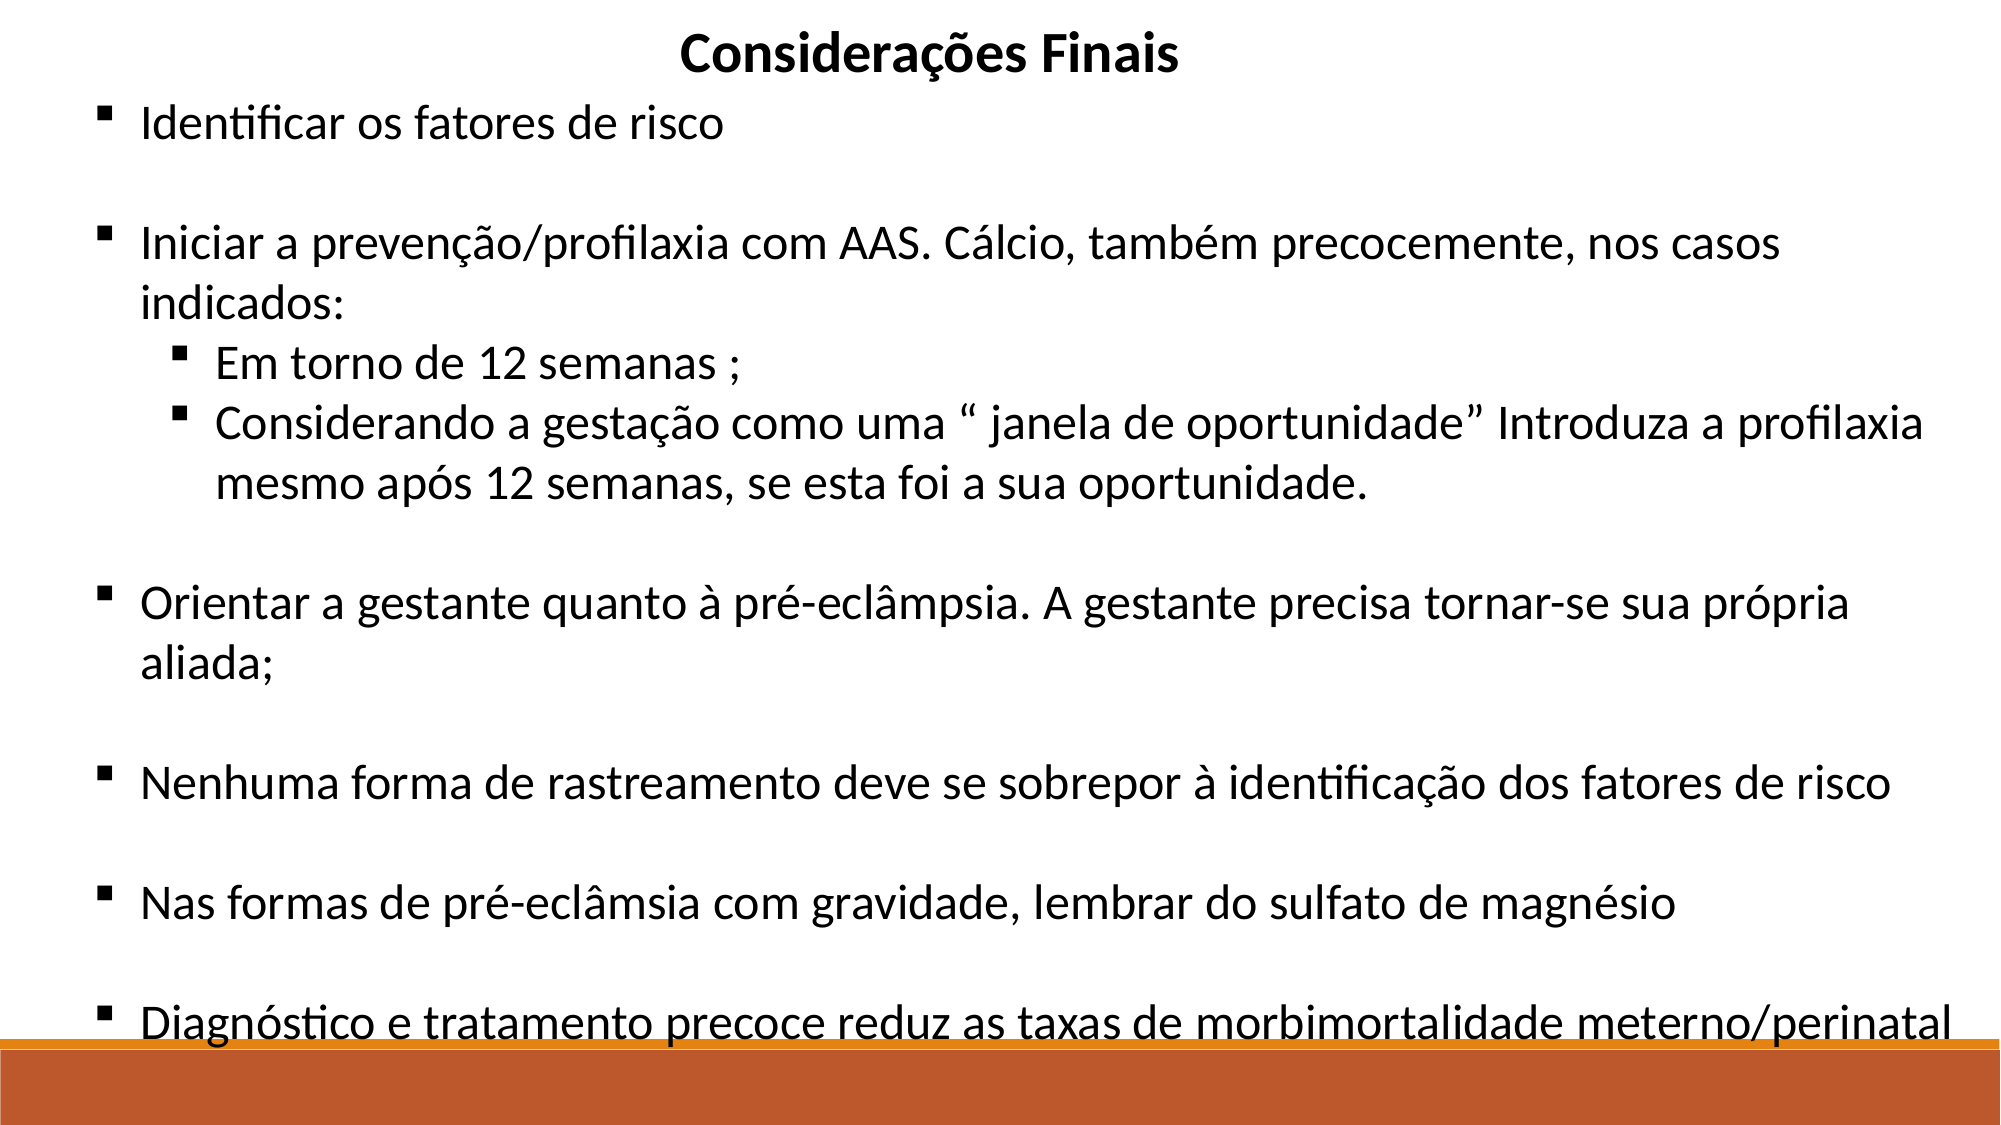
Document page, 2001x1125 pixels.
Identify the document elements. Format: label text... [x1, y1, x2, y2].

text_box Identificar os fatores de risco Iniciar a prevenção/profilaxia com AAS. Cálcio, também precocemente, nos casos indicados: Em torno de 12 semanas ; Considerando a gestação como uma “ janela de oportunidade” Introduza a profilaxia mesmo após 12 semanas, se esta foi a sua oportunidade. Orientar a gestante quanto à pré-eclâmpsia. A gestante precisa tornar-se sua própria aliada; Nenhuma forma de rastreamento deve se sobrepor à identificação dos fatores de risco Nas formas de pré-eclâmsia com gravidade, lembrar do sulfato de magnésio Diagnóstico e tratamento precoce reduz as taxas de morbimortalidade meterno/perinatal [78, 82, 2000, 1057]
text_box Considerações Finais [563, 0, 1297, 82]
